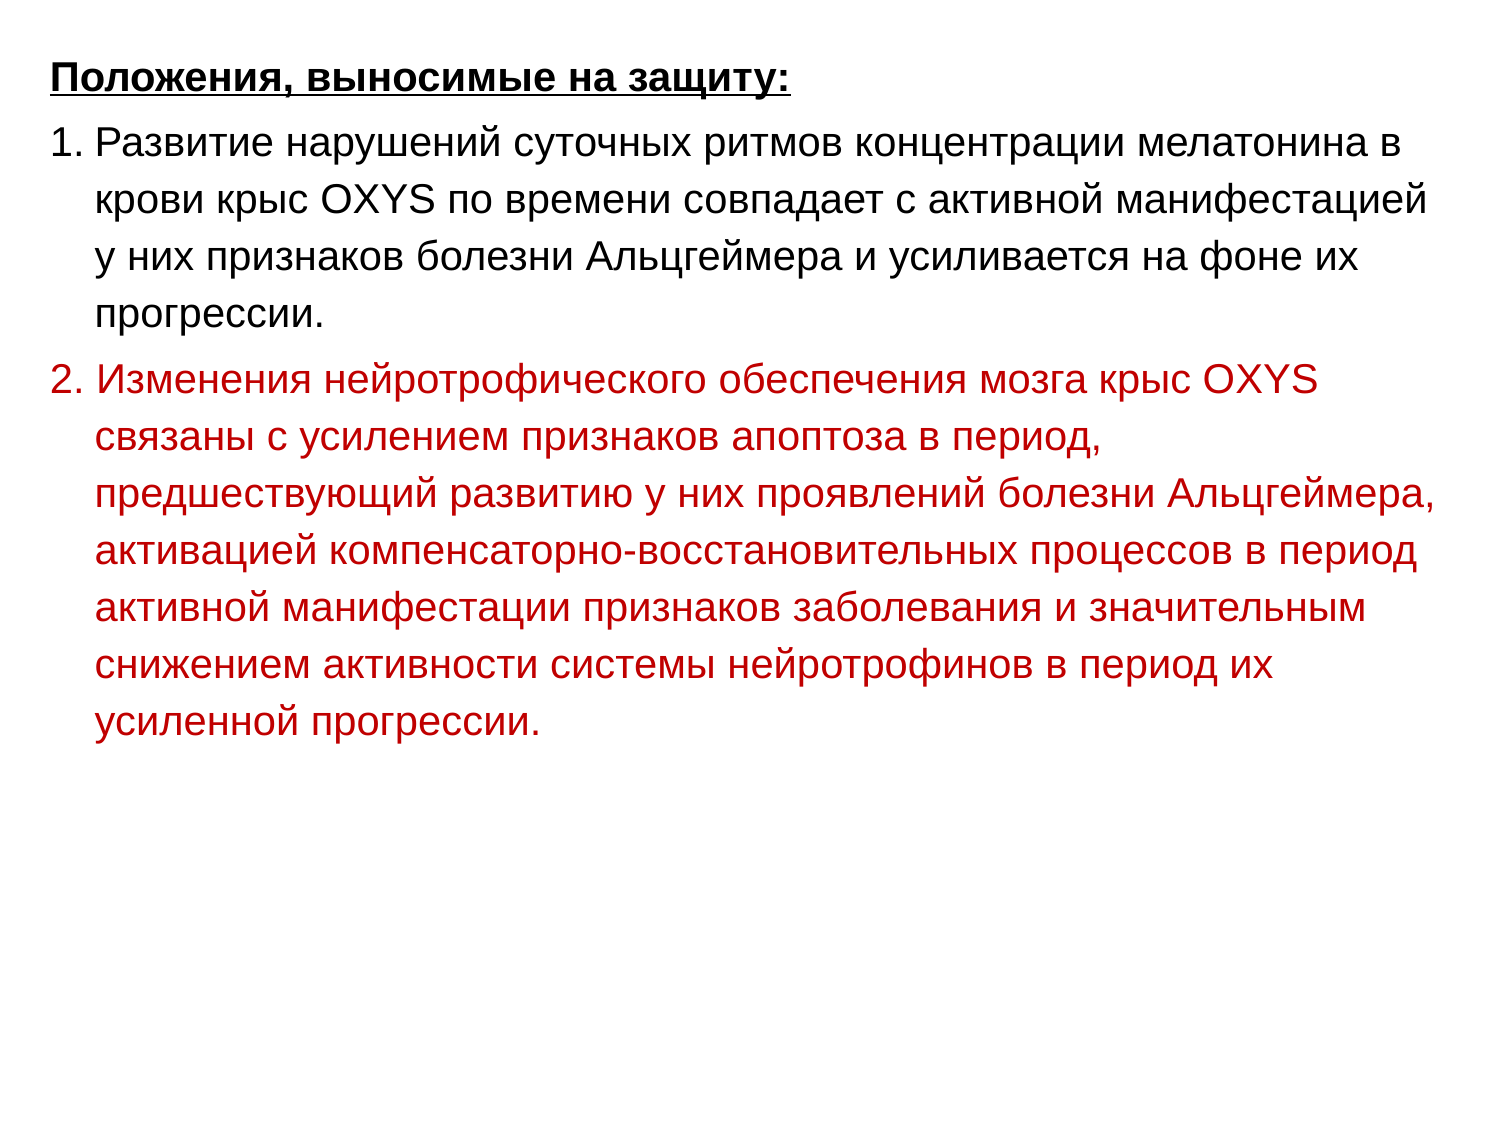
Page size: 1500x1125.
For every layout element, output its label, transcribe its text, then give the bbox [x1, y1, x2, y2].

text_box Положения, выносимые на защиту: 1. Развитие нарушений суточных ритмов концентрации мелатонина в крови крыс OXYS по времени совпадает с активной манифестацией у них признаков болезни Альцгеймера и усиливается на фоне их прогрессии. 2. Изменения нейротрофического обеспечения мозга крыс OXYS связаны с усилением признаков апоптоза в период, предшествующий развитию у них проявлений болезни Альцгеймера, активацией компенсаторно-восстановительных процессов в период активной манифестации признаков заболевания и значительным снижением активности системы нейротрофинов в период их усиленной прогрессии. [35, 35, 1465, 1125]
